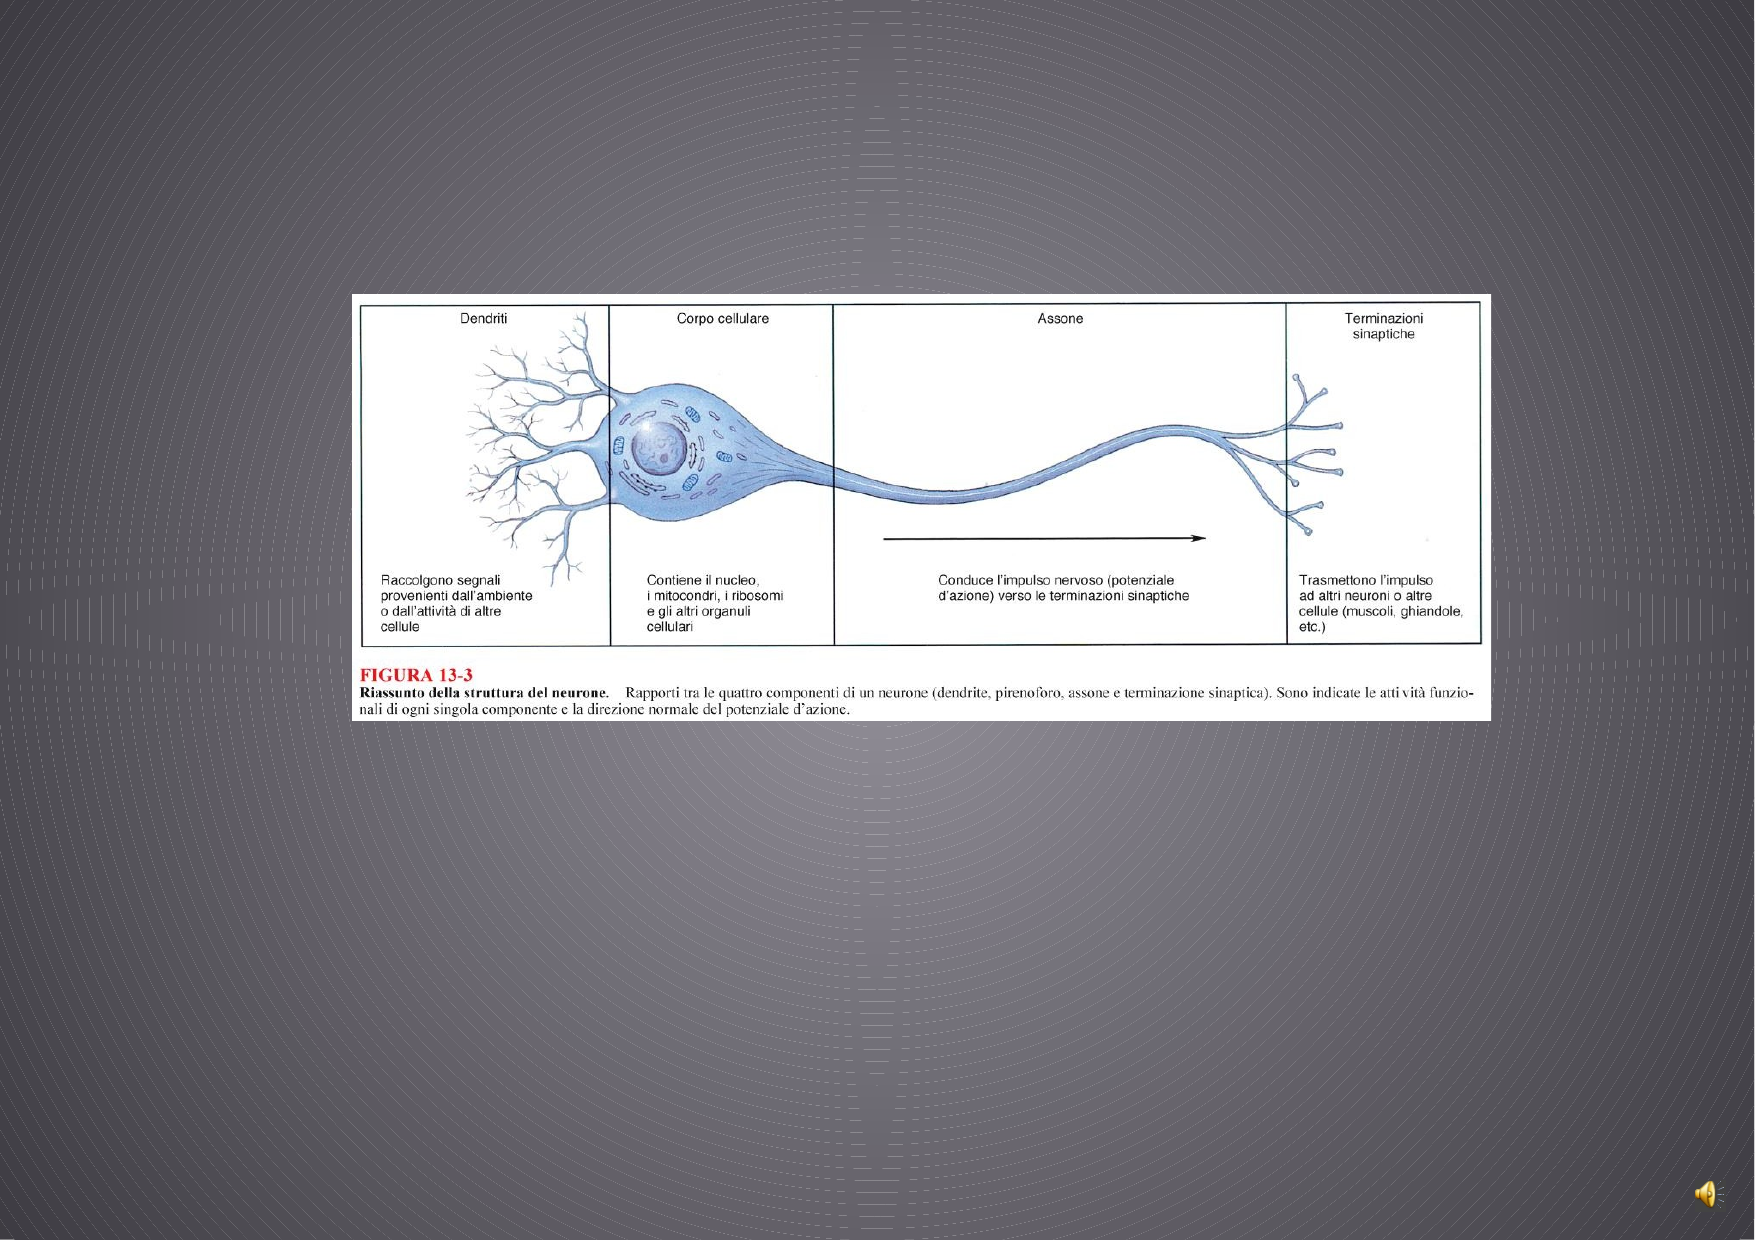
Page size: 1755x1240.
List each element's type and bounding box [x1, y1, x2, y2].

text_box [352, 294, 1492, 721]
picture [1693, 1179, 1728, 1213]
